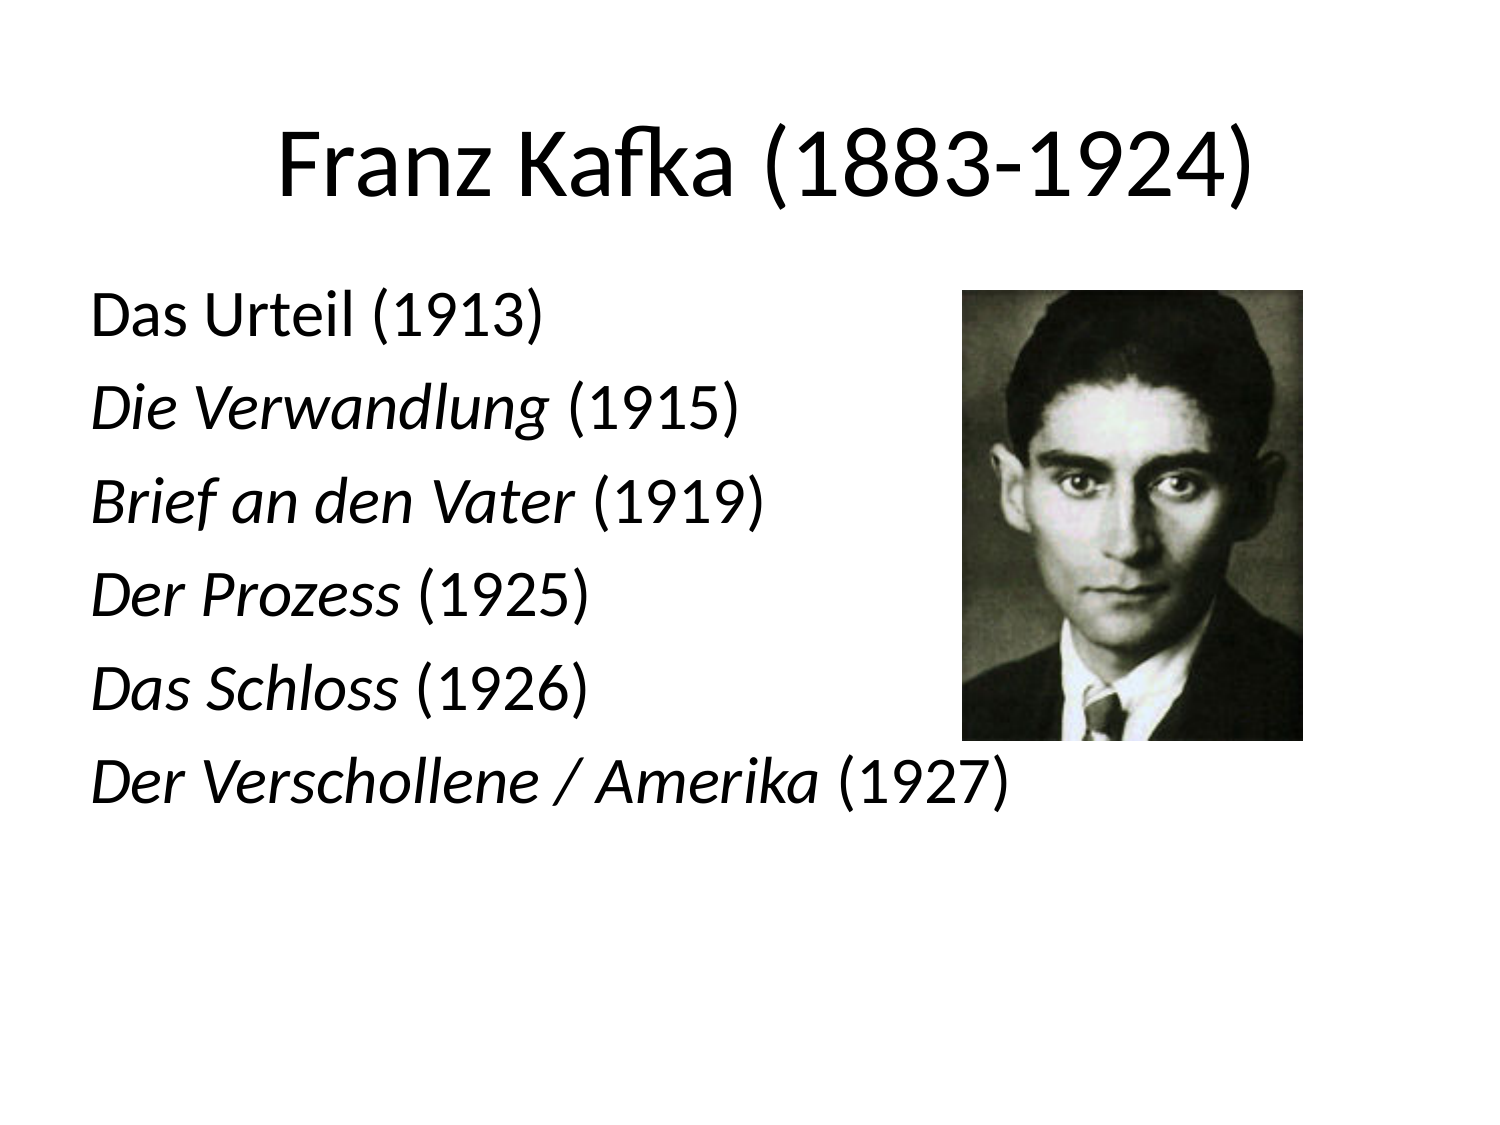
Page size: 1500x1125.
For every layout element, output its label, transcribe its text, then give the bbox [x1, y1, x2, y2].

picture [962, 290, 1303, 742]
title Franz Kafka (1883-1924) [75, 45, 1459, 268]
list Das Urteil (1913) Die Verwandlung (1915) Brief an den Vater (1919) Der Prozess (1925) Das Schloss (1926) Der Verschollene / Amerika (1927) [75, 262, 1425, 1005]
